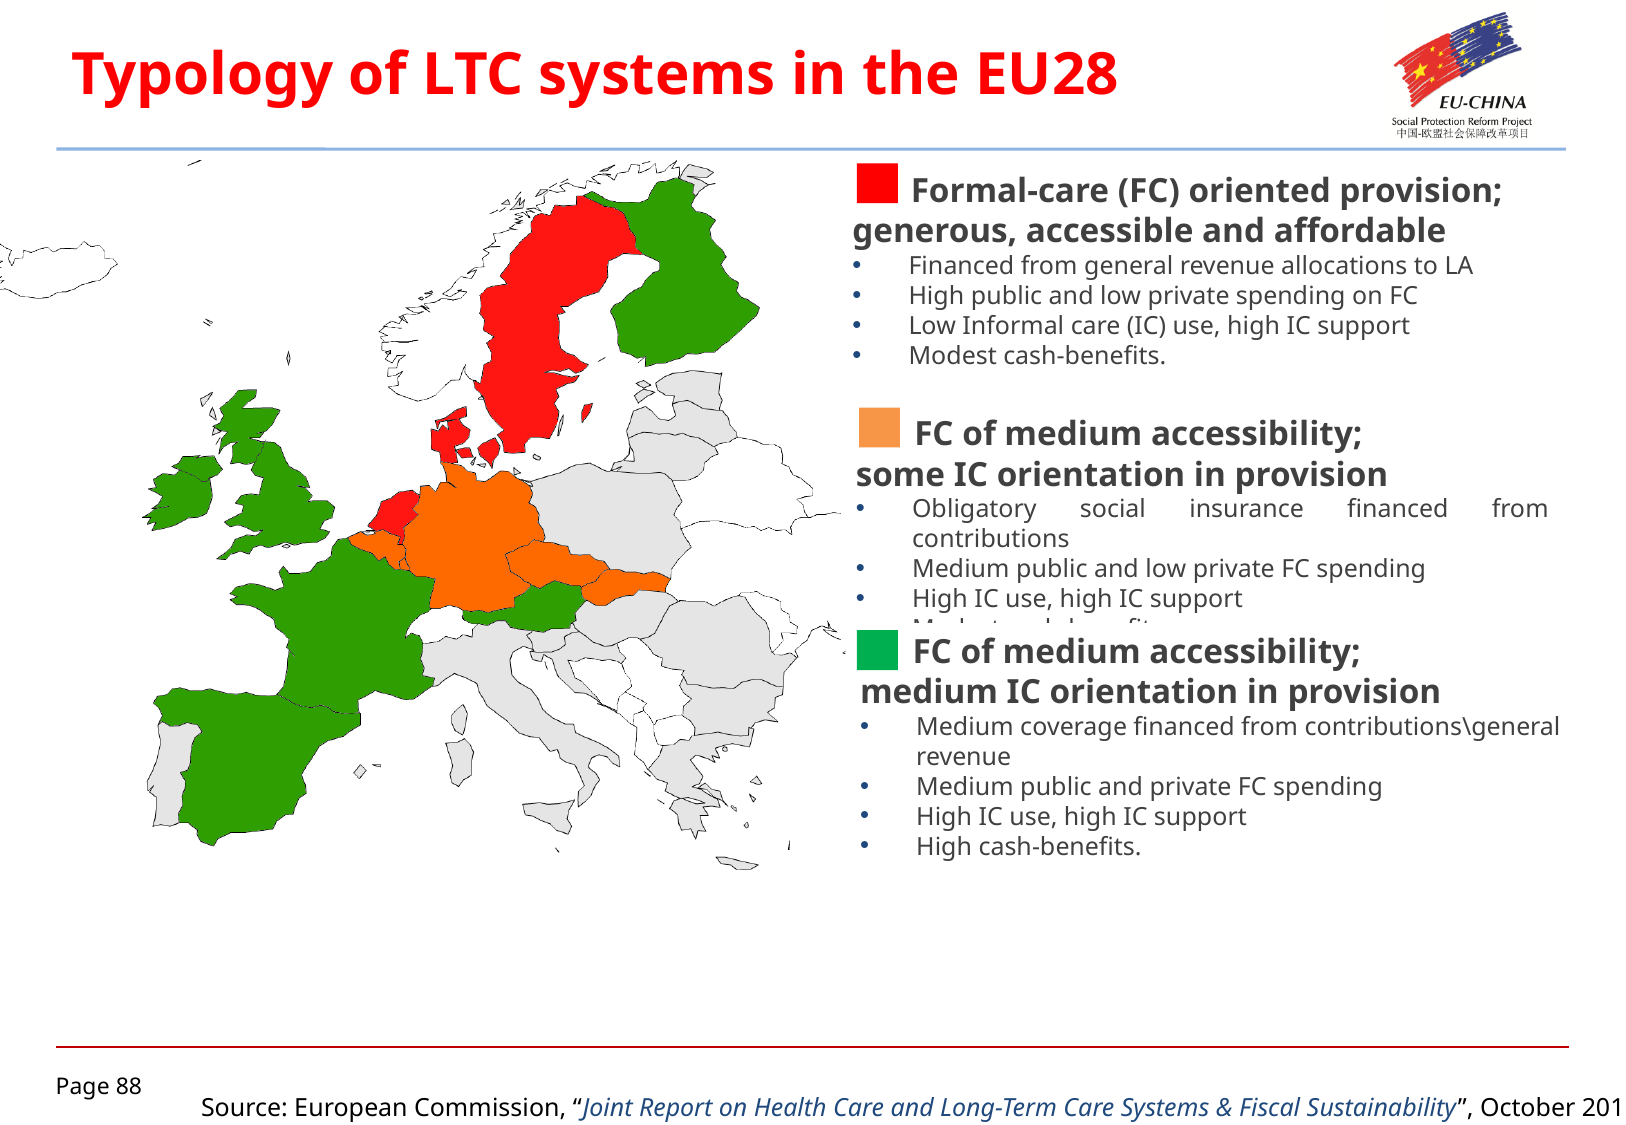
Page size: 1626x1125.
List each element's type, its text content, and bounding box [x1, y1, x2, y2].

text_box FC of medium accessibility; medium IC orientation in provision Medium coverage financed from contributions\general revenue Medium public and private FC spending High IC use, high IC support High cash-benefits. [981, 623, 1625, 868]
picture [1387, 0, 1537, 147]
text_box Formal-care (FC) oriented provision; generous, accessible and affordable Financed from general revenue allocations to LA High public and low private spending on FC Low Informal care (IC) use, high IC support Modest cash-benefits. [837, 157, 1625, 377]
text_box Source: European Commission, “Joint Report on Health Care and Long-Term Care Systems & Fiscal Sustainability”, October 2016. [186, 1084, 1625, 1125]
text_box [840, 400, 1565, 629]
picture [0, 160, 978, 870]
text_box Typology of LTC systems in the EU28 [56, 28, 1191, 136]
